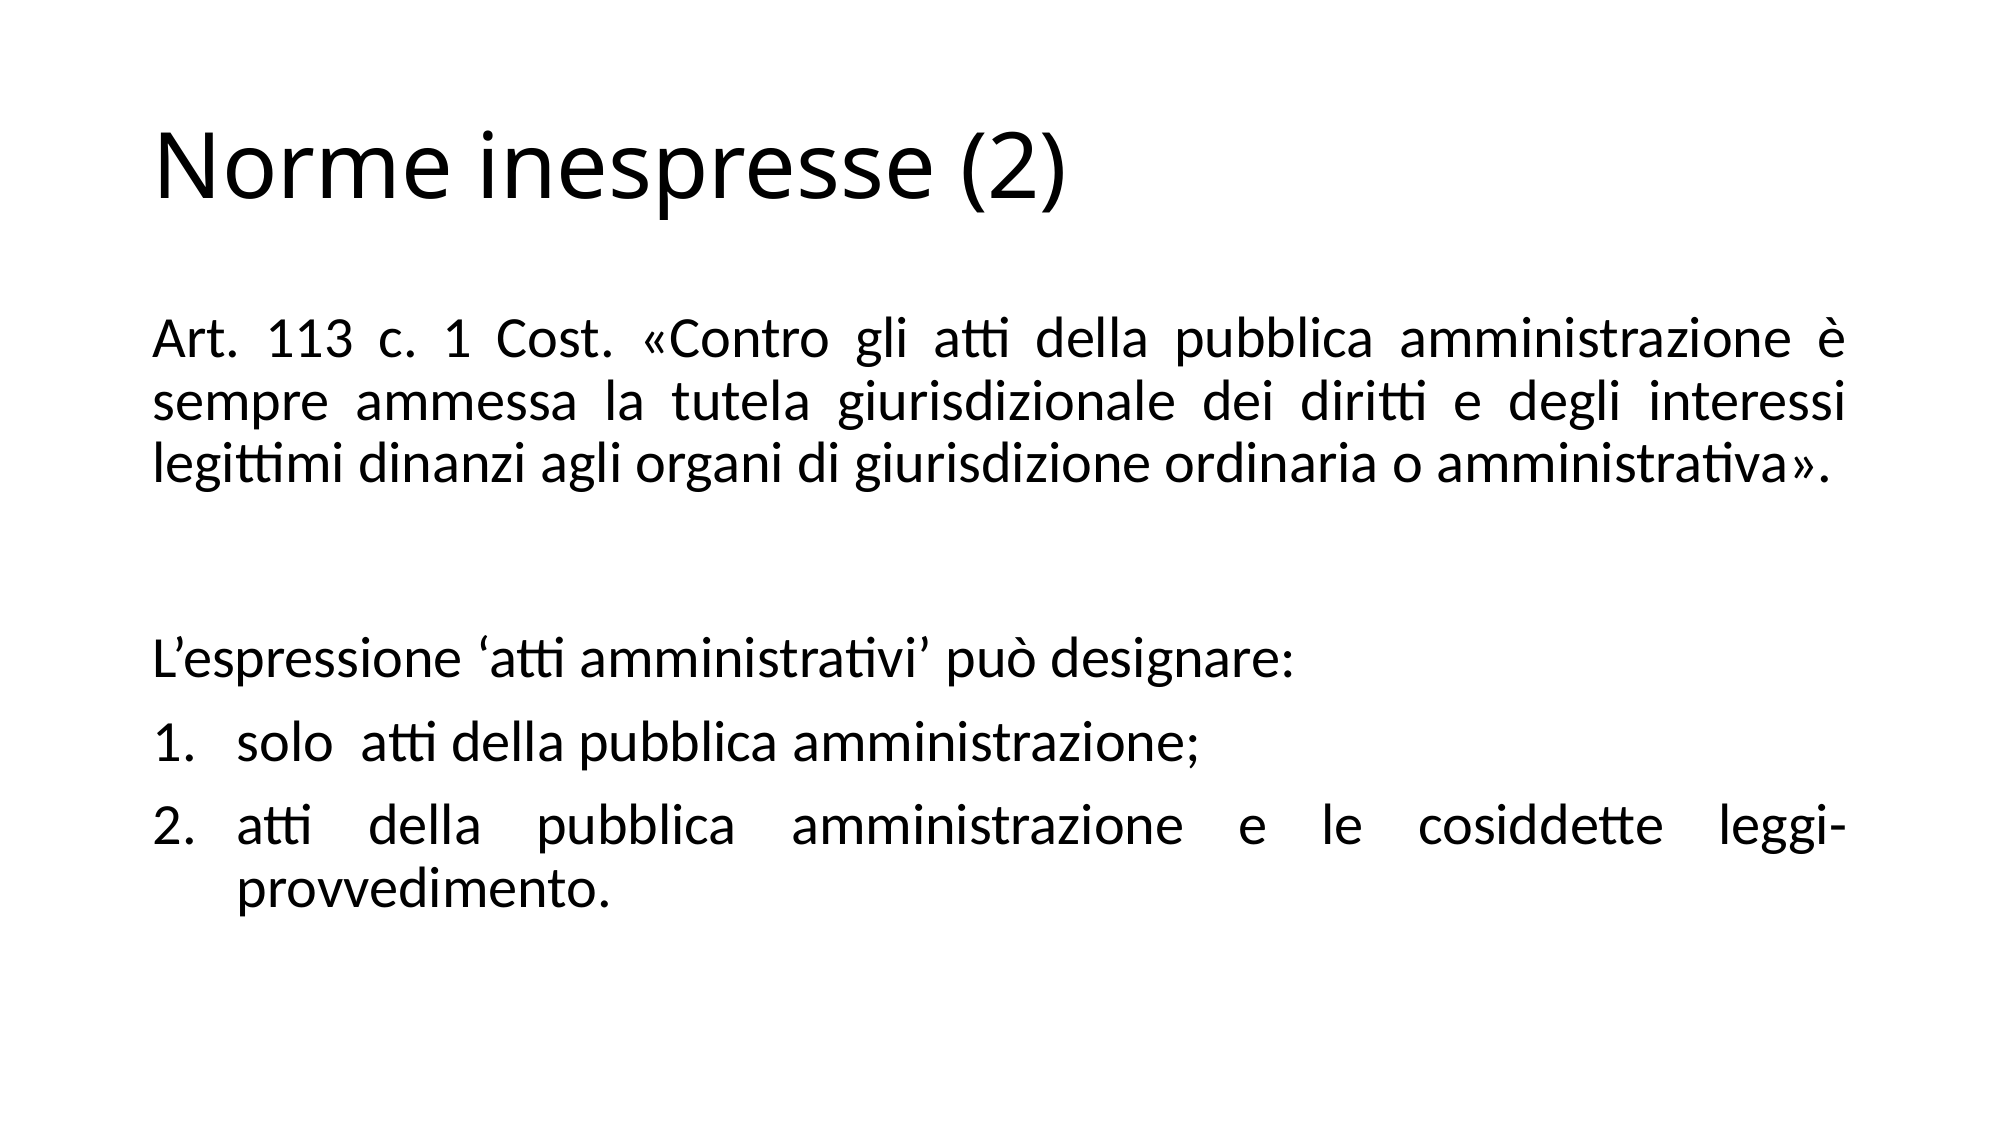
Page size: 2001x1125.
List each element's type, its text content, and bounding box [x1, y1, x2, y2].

list Art. 113 c. 1 Cost. «Contro gli atti della pubblica amministrazione è sempre ammessa la tutela giurisdizionale dei diritti e degli interessi legittimi dinanzi agli organi di giurisdizione ordinaria o amministrativa». L’espressione ‘atti amministrativi’ può designare: solo atti della pubblica amministrazione; atti della pubblica amministrazione e le cosiddette leggi-provvedimento. [137, 299, 1863, 1014]
title Norme inespresse (2) [137, 59, 1863, 278]
